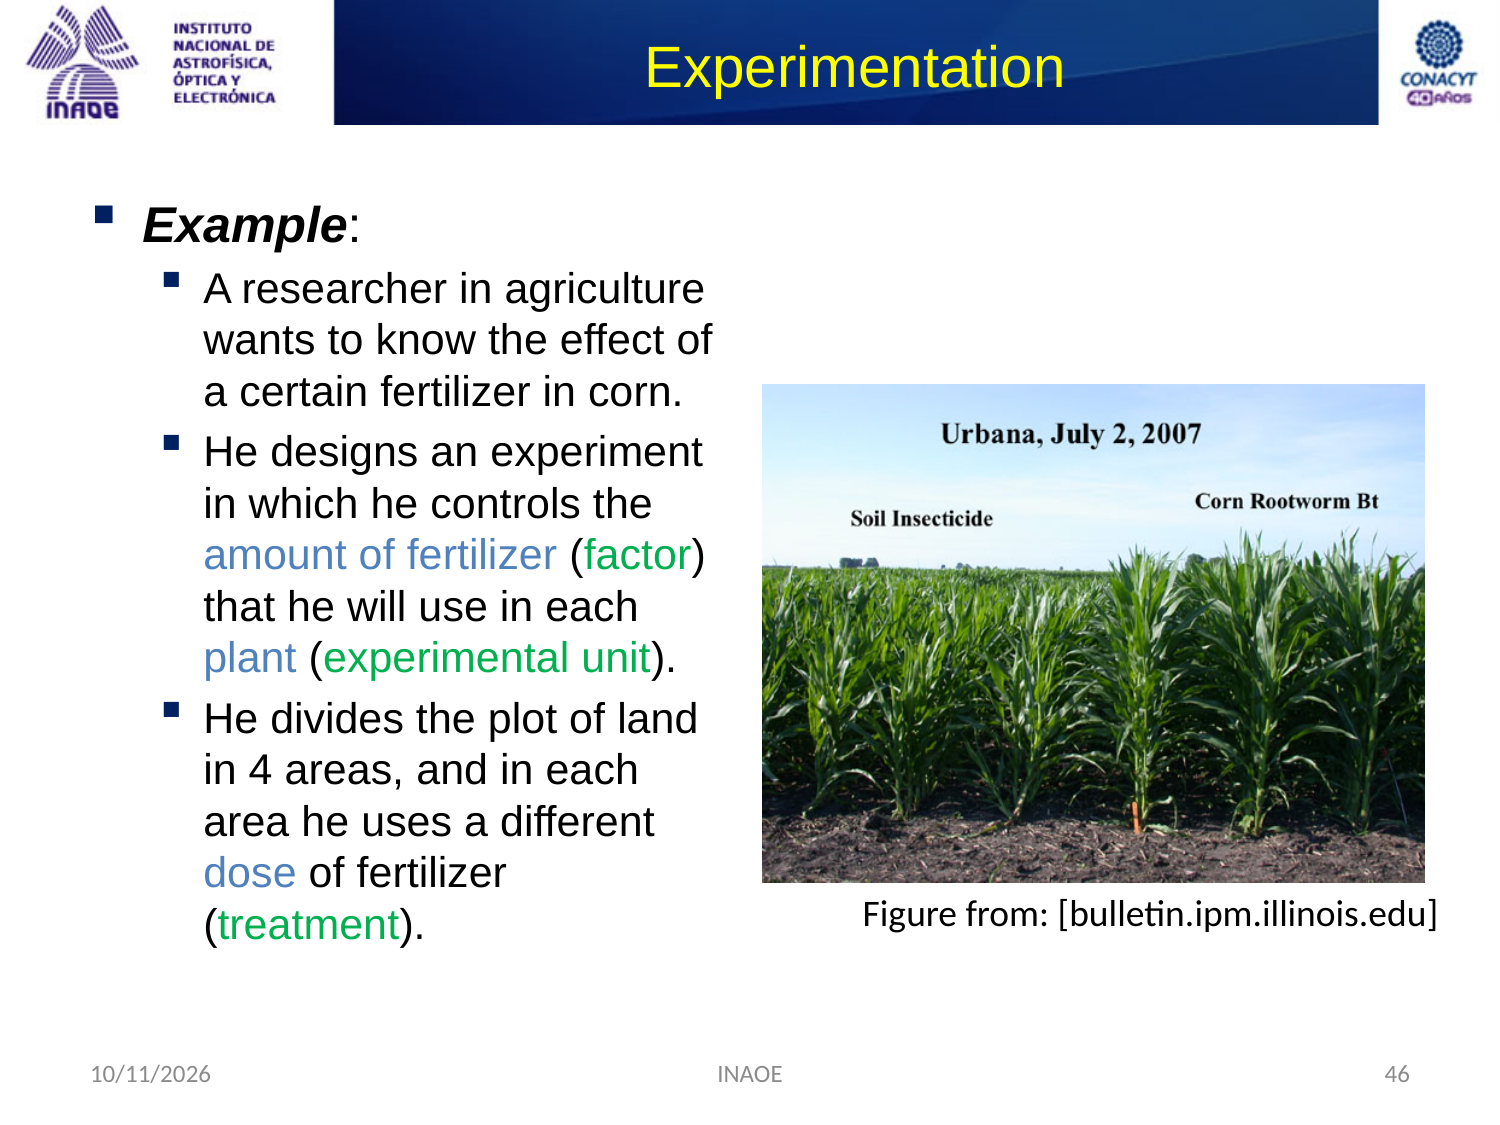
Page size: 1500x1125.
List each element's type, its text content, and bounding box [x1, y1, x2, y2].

text_box Figure from: [bulletin.ipm.illinois.edu] [847, 881, 1454, 942]
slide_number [75, 1042, 425, 1103]
list Example: A researcher in agriculture wants to know the effect of a certain fertilizer in corn. He designs an experiment in which he controls the amount of fertilizer (factor) that he will use in each plant (experimental unit). He divides the plot of land in 4 areas, and in each area he uses a different dose of fertilizer (treatment). [75, 184, 738, 1005]
picture [1383, 0, 1500, 125]
title Experimentation [328, 0, 1383, 129]
picture [0, 0, 328, 125]
footer INAOE [512, 1042, 988, 1103]
slide_number 46 [1074, 1042, 1425, 1103]
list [762, 384, 1426, 883]
